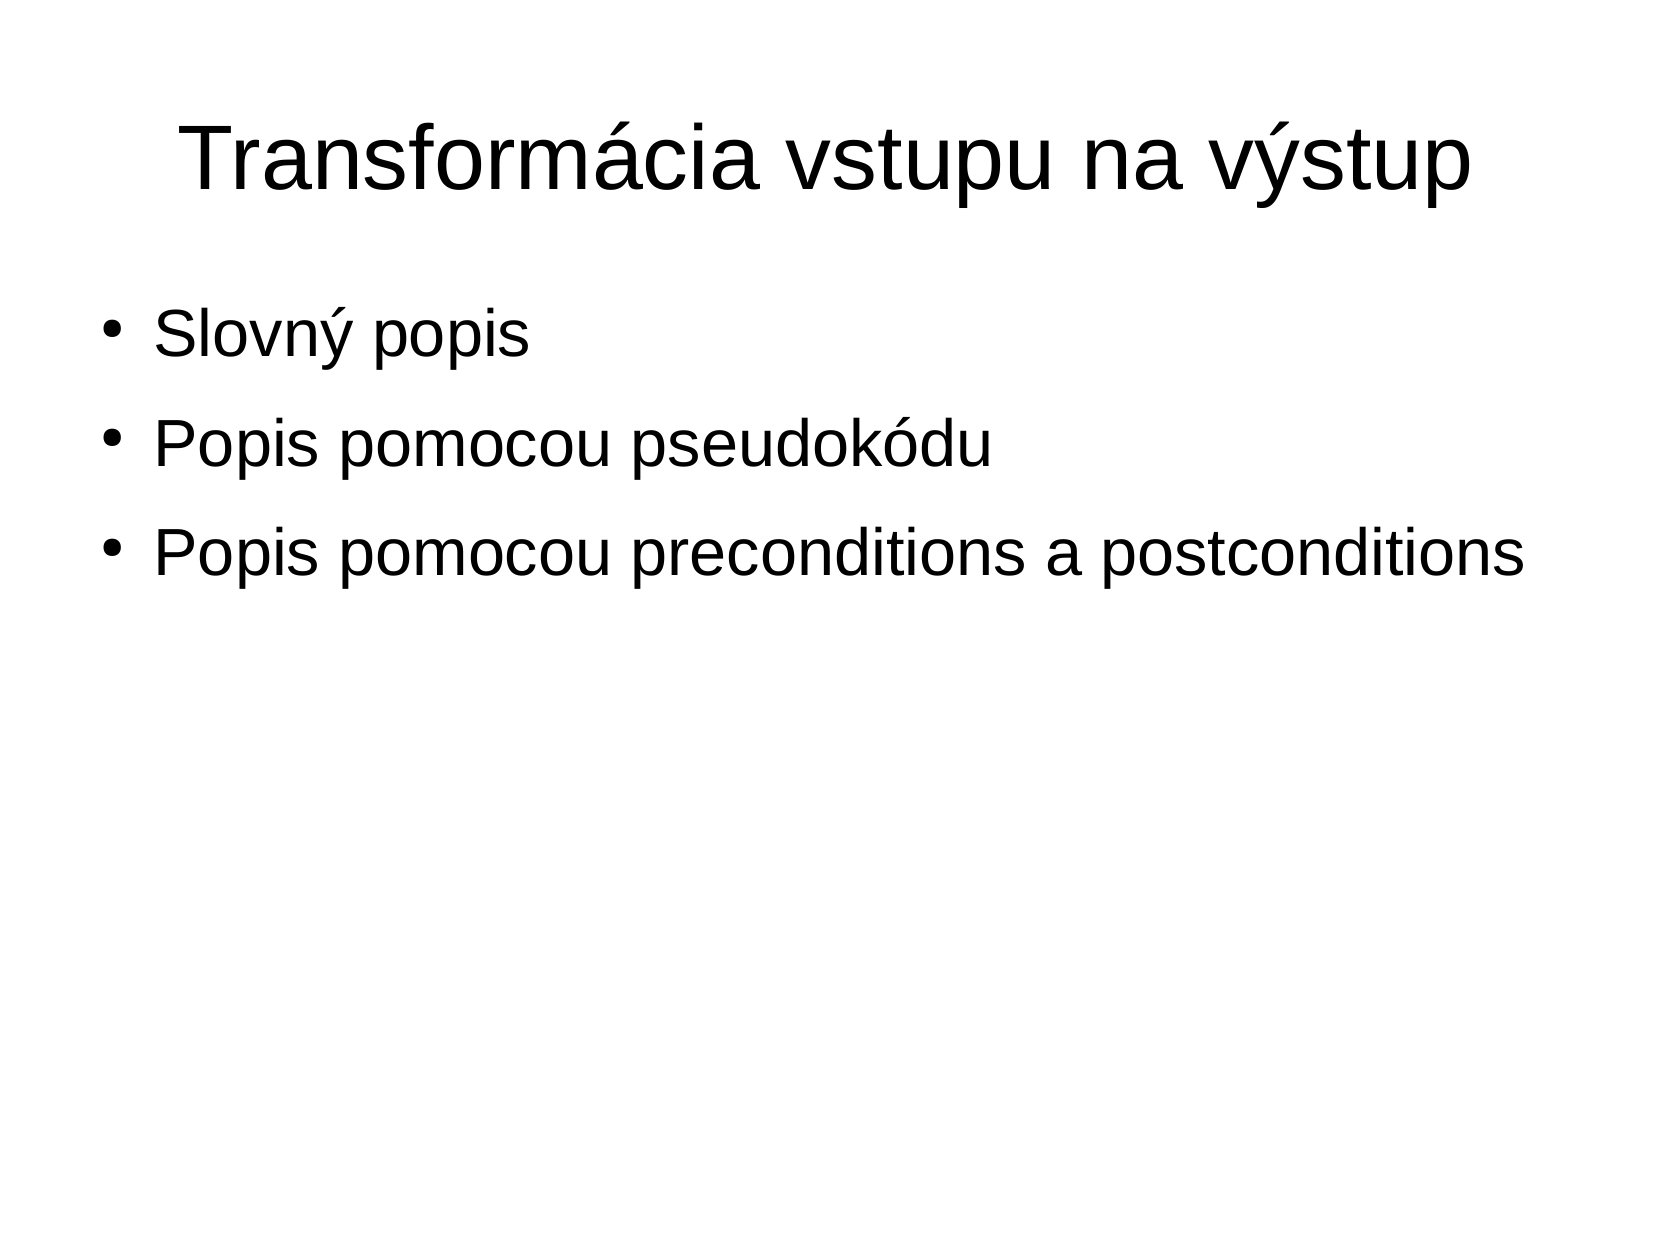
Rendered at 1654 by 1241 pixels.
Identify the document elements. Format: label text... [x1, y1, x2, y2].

list Slovný popis Popis pomocou pseudokódu Popis pomocou preconditions a postconditions [82, 290, 1571, 1109]
title Transformácia vstupu na výstup [82, 49, 1571, 257]
